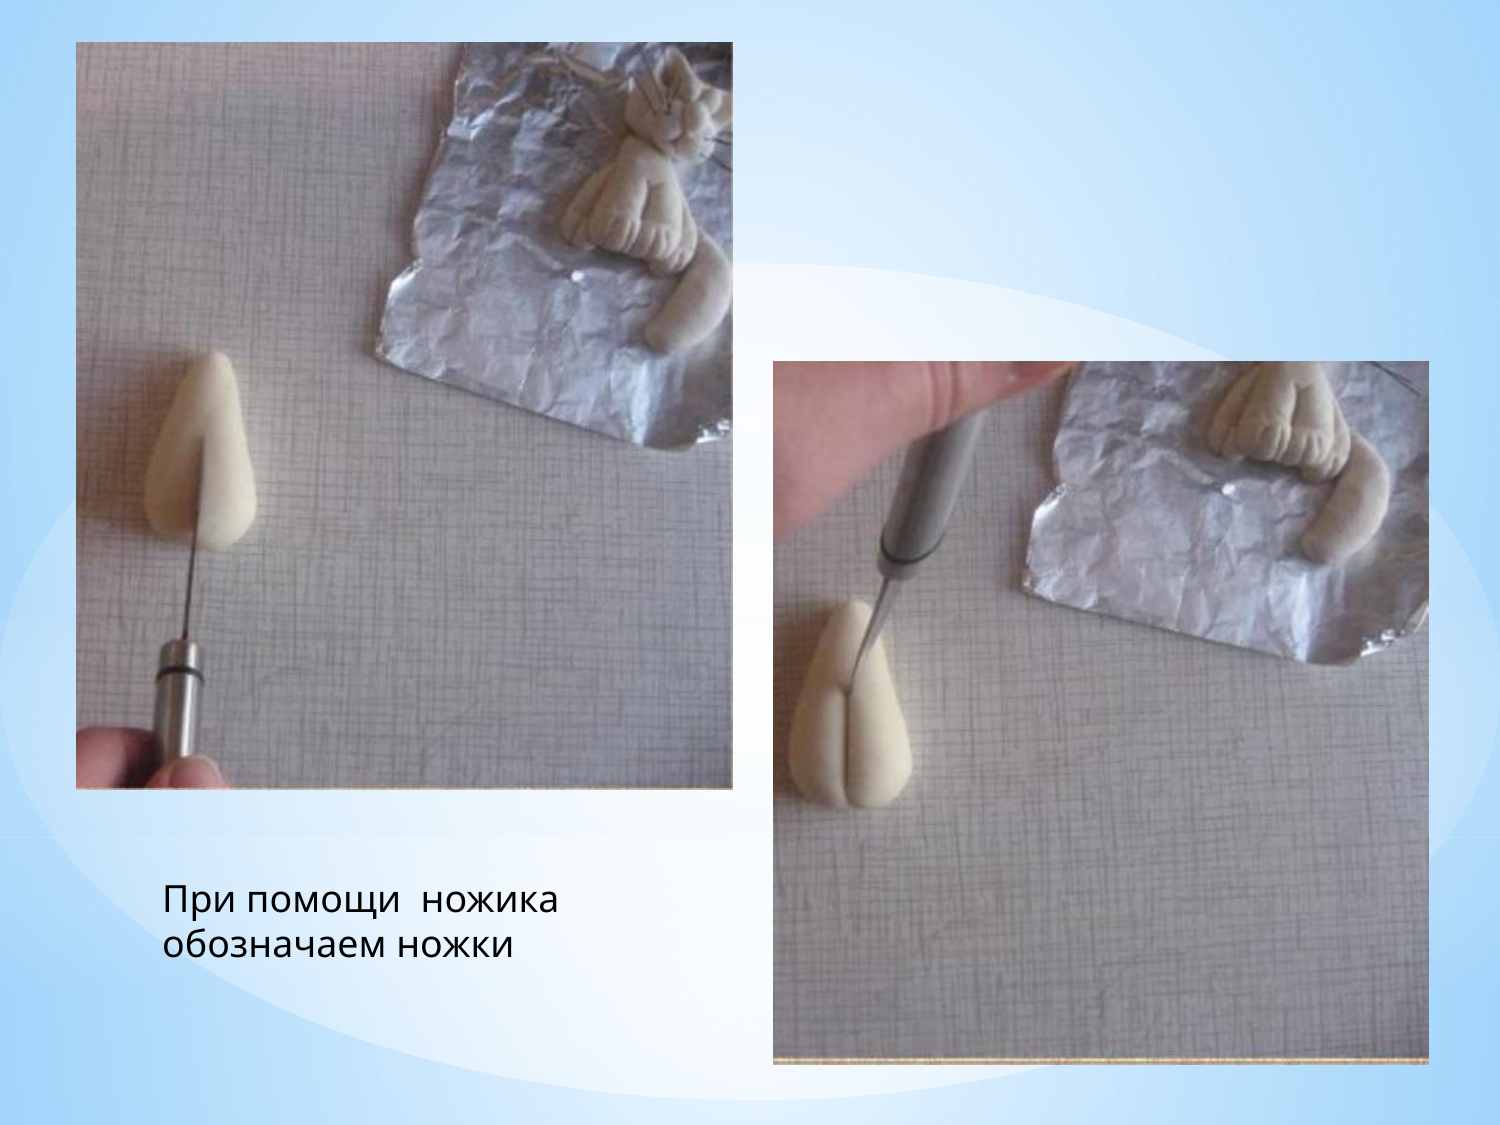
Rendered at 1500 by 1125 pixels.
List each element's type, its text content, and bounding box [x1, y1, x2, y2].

picture [773, 361, 1430, 1065]
text_box При помощи ножика обозначаем ножки [147, 867, 704, 972]
picture [76, 42, 734, 790]
